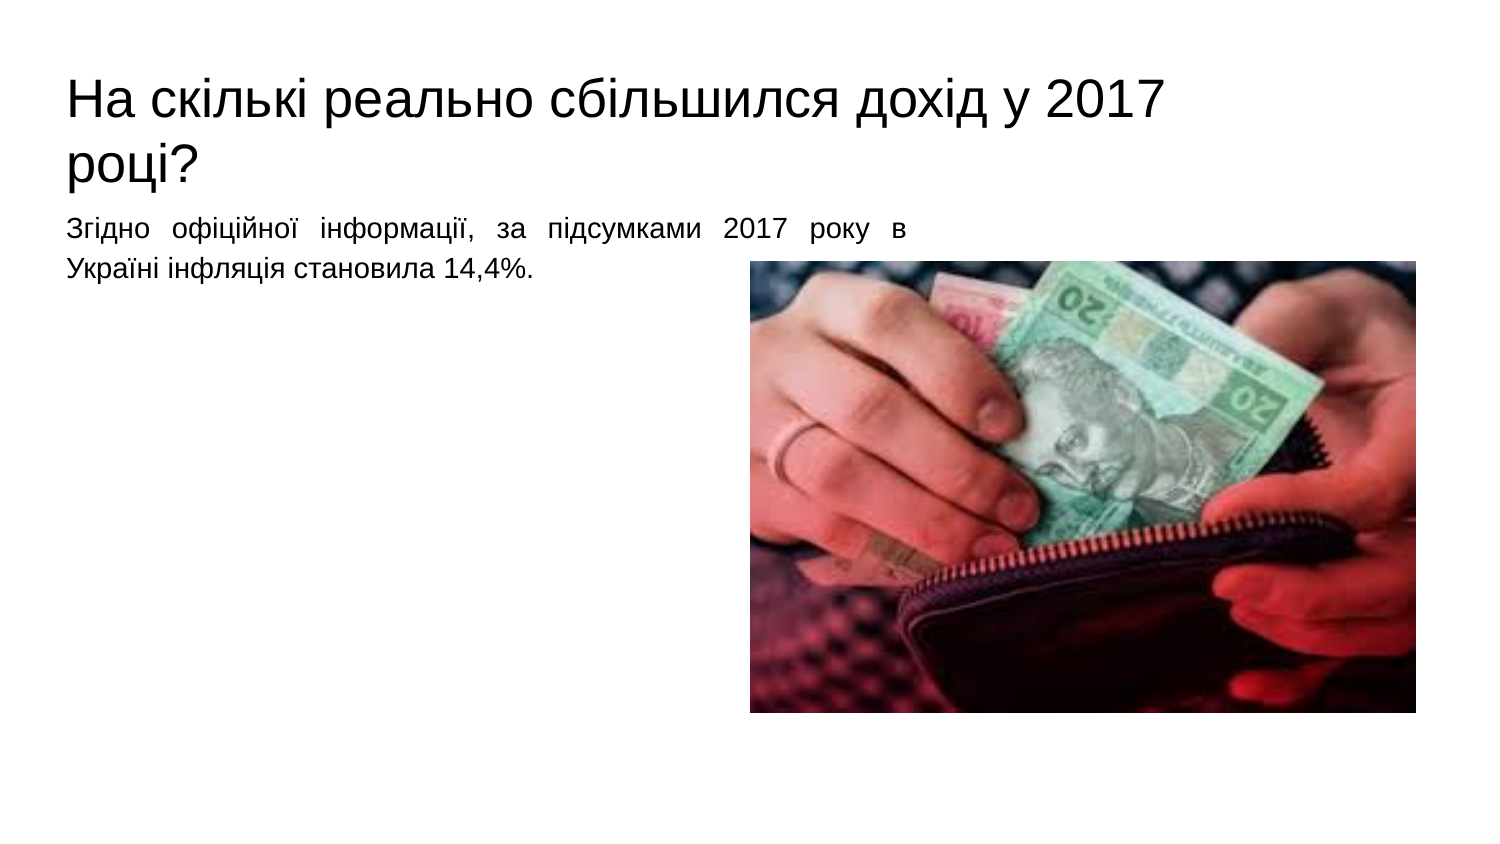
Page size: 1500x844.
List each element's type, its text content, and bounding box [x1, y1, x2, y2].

list Згідно офіційної інформації, за підсумками 2017 року в Україні інфляція становила 14,4%. [51, 189, 923, 750]
picture [749, 261, 1416, 713]
title На скількі реально сбільшился дохід у 2017 році? [51, 48, 1331, 143]
